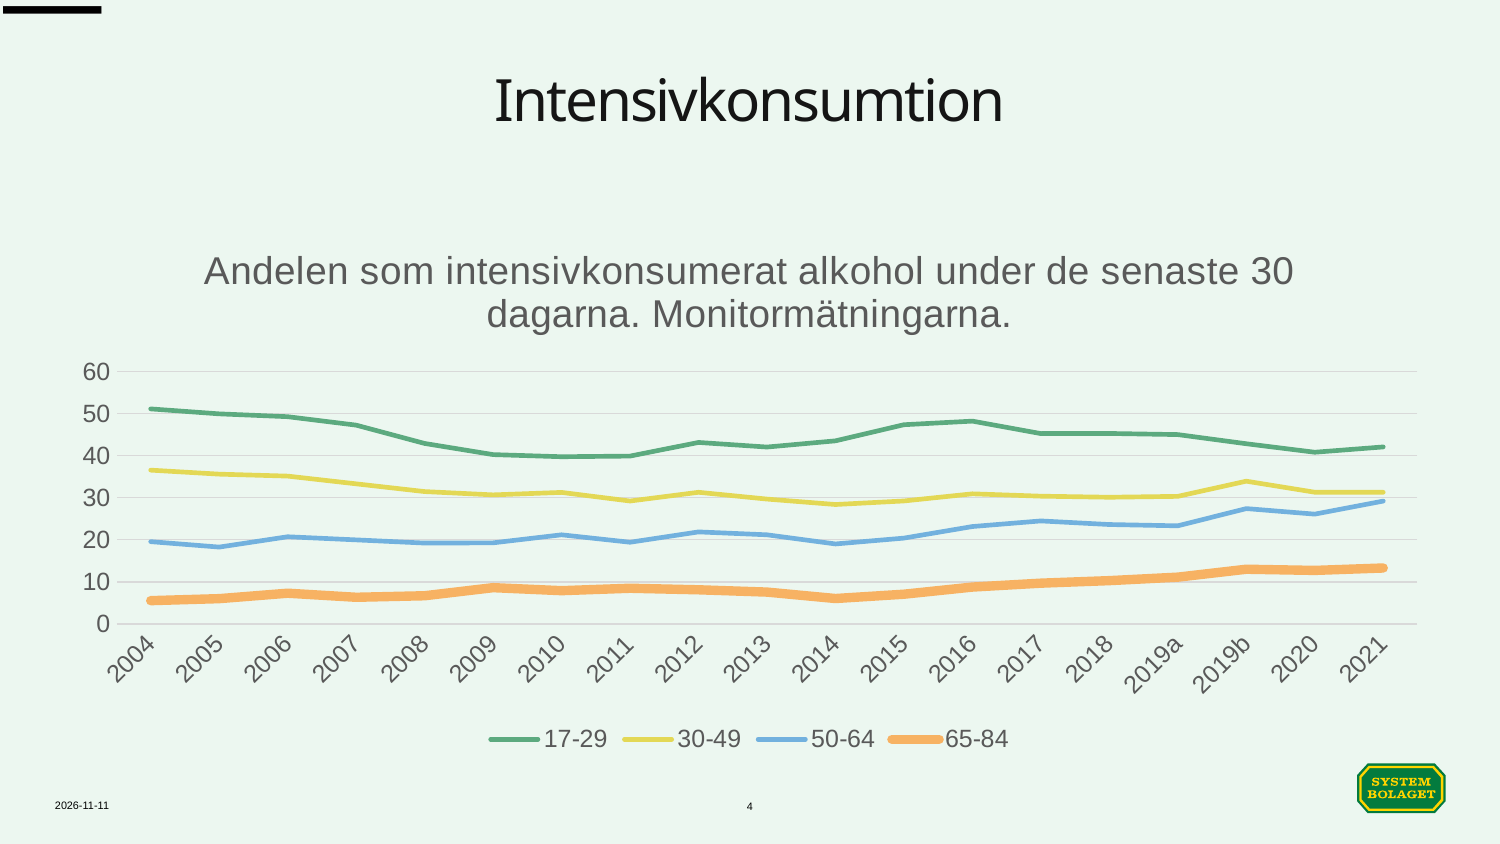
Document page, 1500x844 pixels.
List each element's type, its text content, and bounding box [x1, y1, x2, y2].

chart [54, 217, 1446, 759]
title Intensivkonsumtion [54, 63, 1446, 170]
slide_number 4 [716, 798, 784, 813]
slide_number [55, 798, 144, 812]
